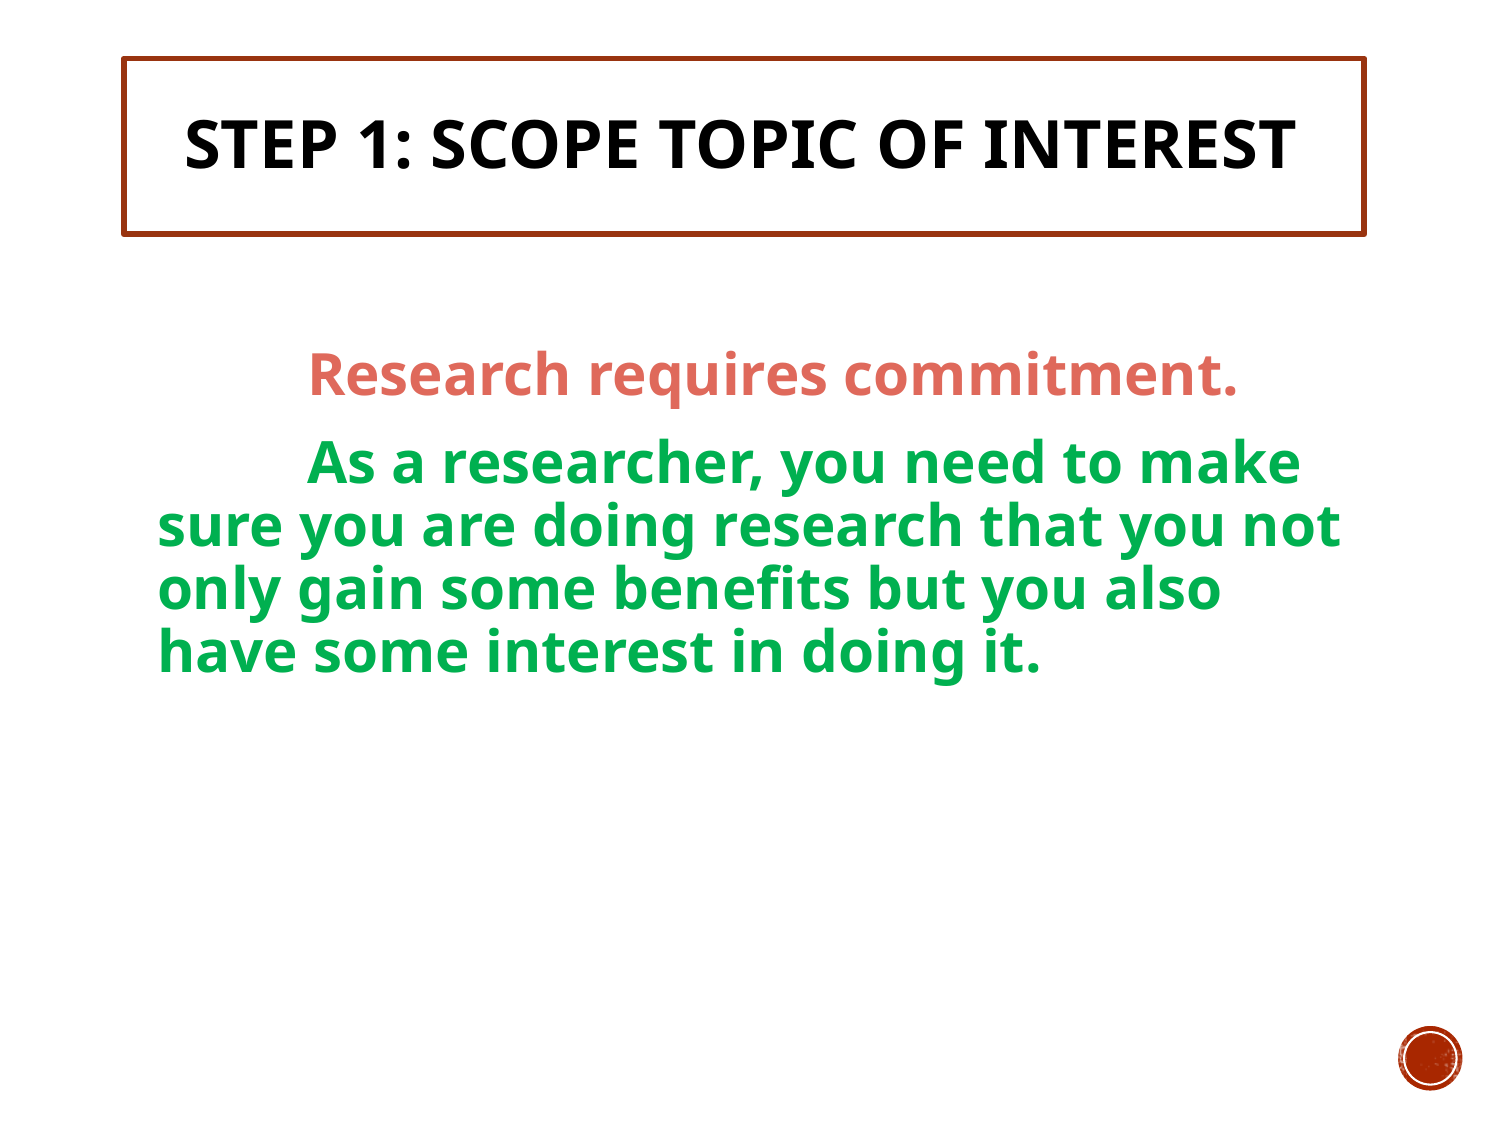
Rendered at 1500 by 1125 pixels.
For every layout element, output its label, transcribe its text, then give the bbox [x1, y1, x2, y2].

text_box [123, 58, 1365, 235]
title STEP 1: SCOPE TOPIC OF INTEREST [70, 15, 1412, 279]
list Research requires commitment. As a researcher, you need to make sure you are doing research that you not only gain some benefits but you also have some interest in doing it. [112, 338, 1388, 1003]
picture [1398, 1026, 1463, 1091]
